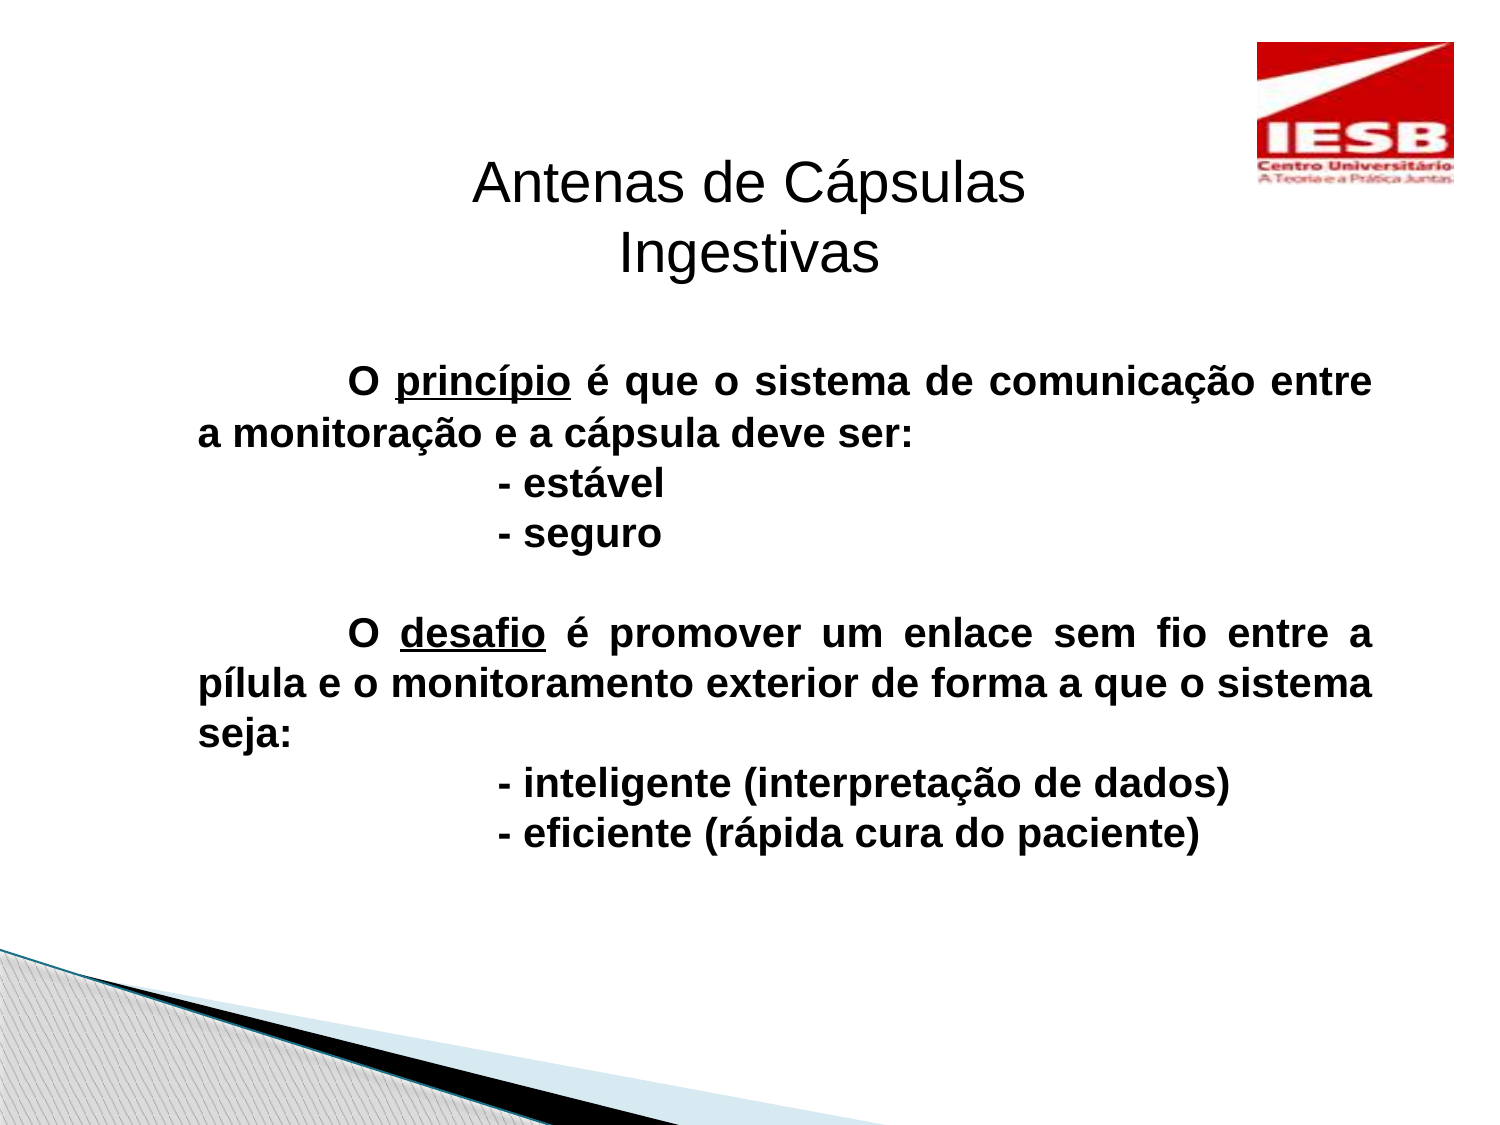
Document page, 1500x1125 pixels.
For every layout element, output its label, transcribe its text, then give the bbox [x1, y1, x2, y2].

picture [1257, 42, 1454, 185]
text_box O princípio é que o sistema de comunicação entre a monitoração e a cápsula deve ser: - estável - seguro O desafio é promover um enlace sem fio entre a pílula e o monitoramento exterior de forma a que o sistema seja: - inteligente (interpretação de dados) - eficiente (rápida cura do paciente) [182, 338, 1388, 913]
text_box Antenas de Cápsulas Ingestivas [372, 137, 1128, 292]
